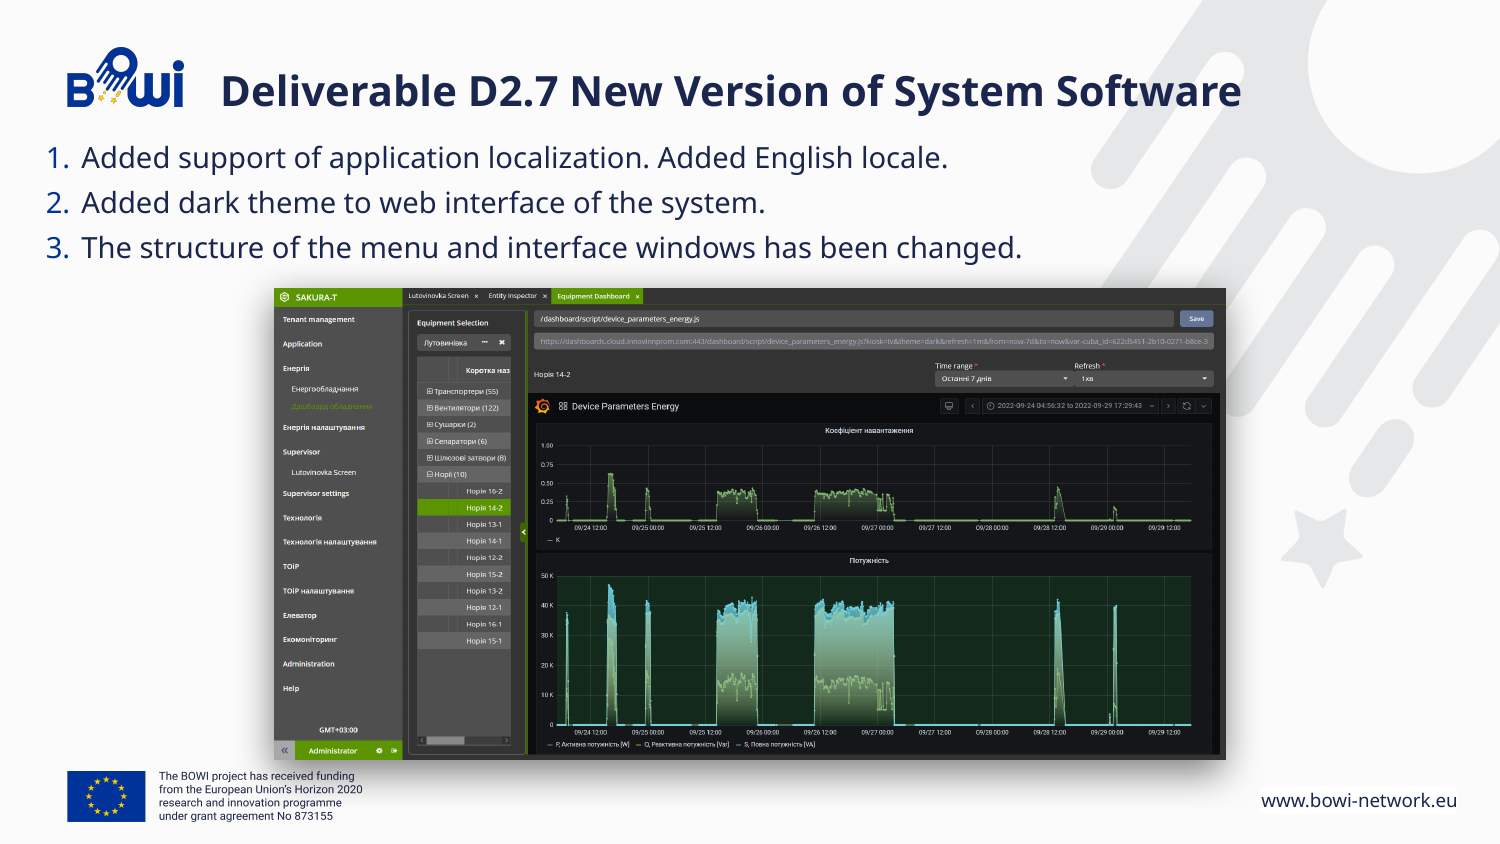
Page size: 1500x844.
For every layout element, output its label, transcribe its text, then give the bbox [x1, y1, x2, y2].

picture [67, 47, 184, 107]
title Deliverable D2.7 New Version of System Software [205, 50, 1500, 150]
picture [67, 771, 362, 822]
list Added support of application localization. Added English locale. Added dark theme to web interface of the system. The structure of the menu and interface windows has been changed. [0, 121, 1467, 663]
picture [273, 287, 1227, 761]
